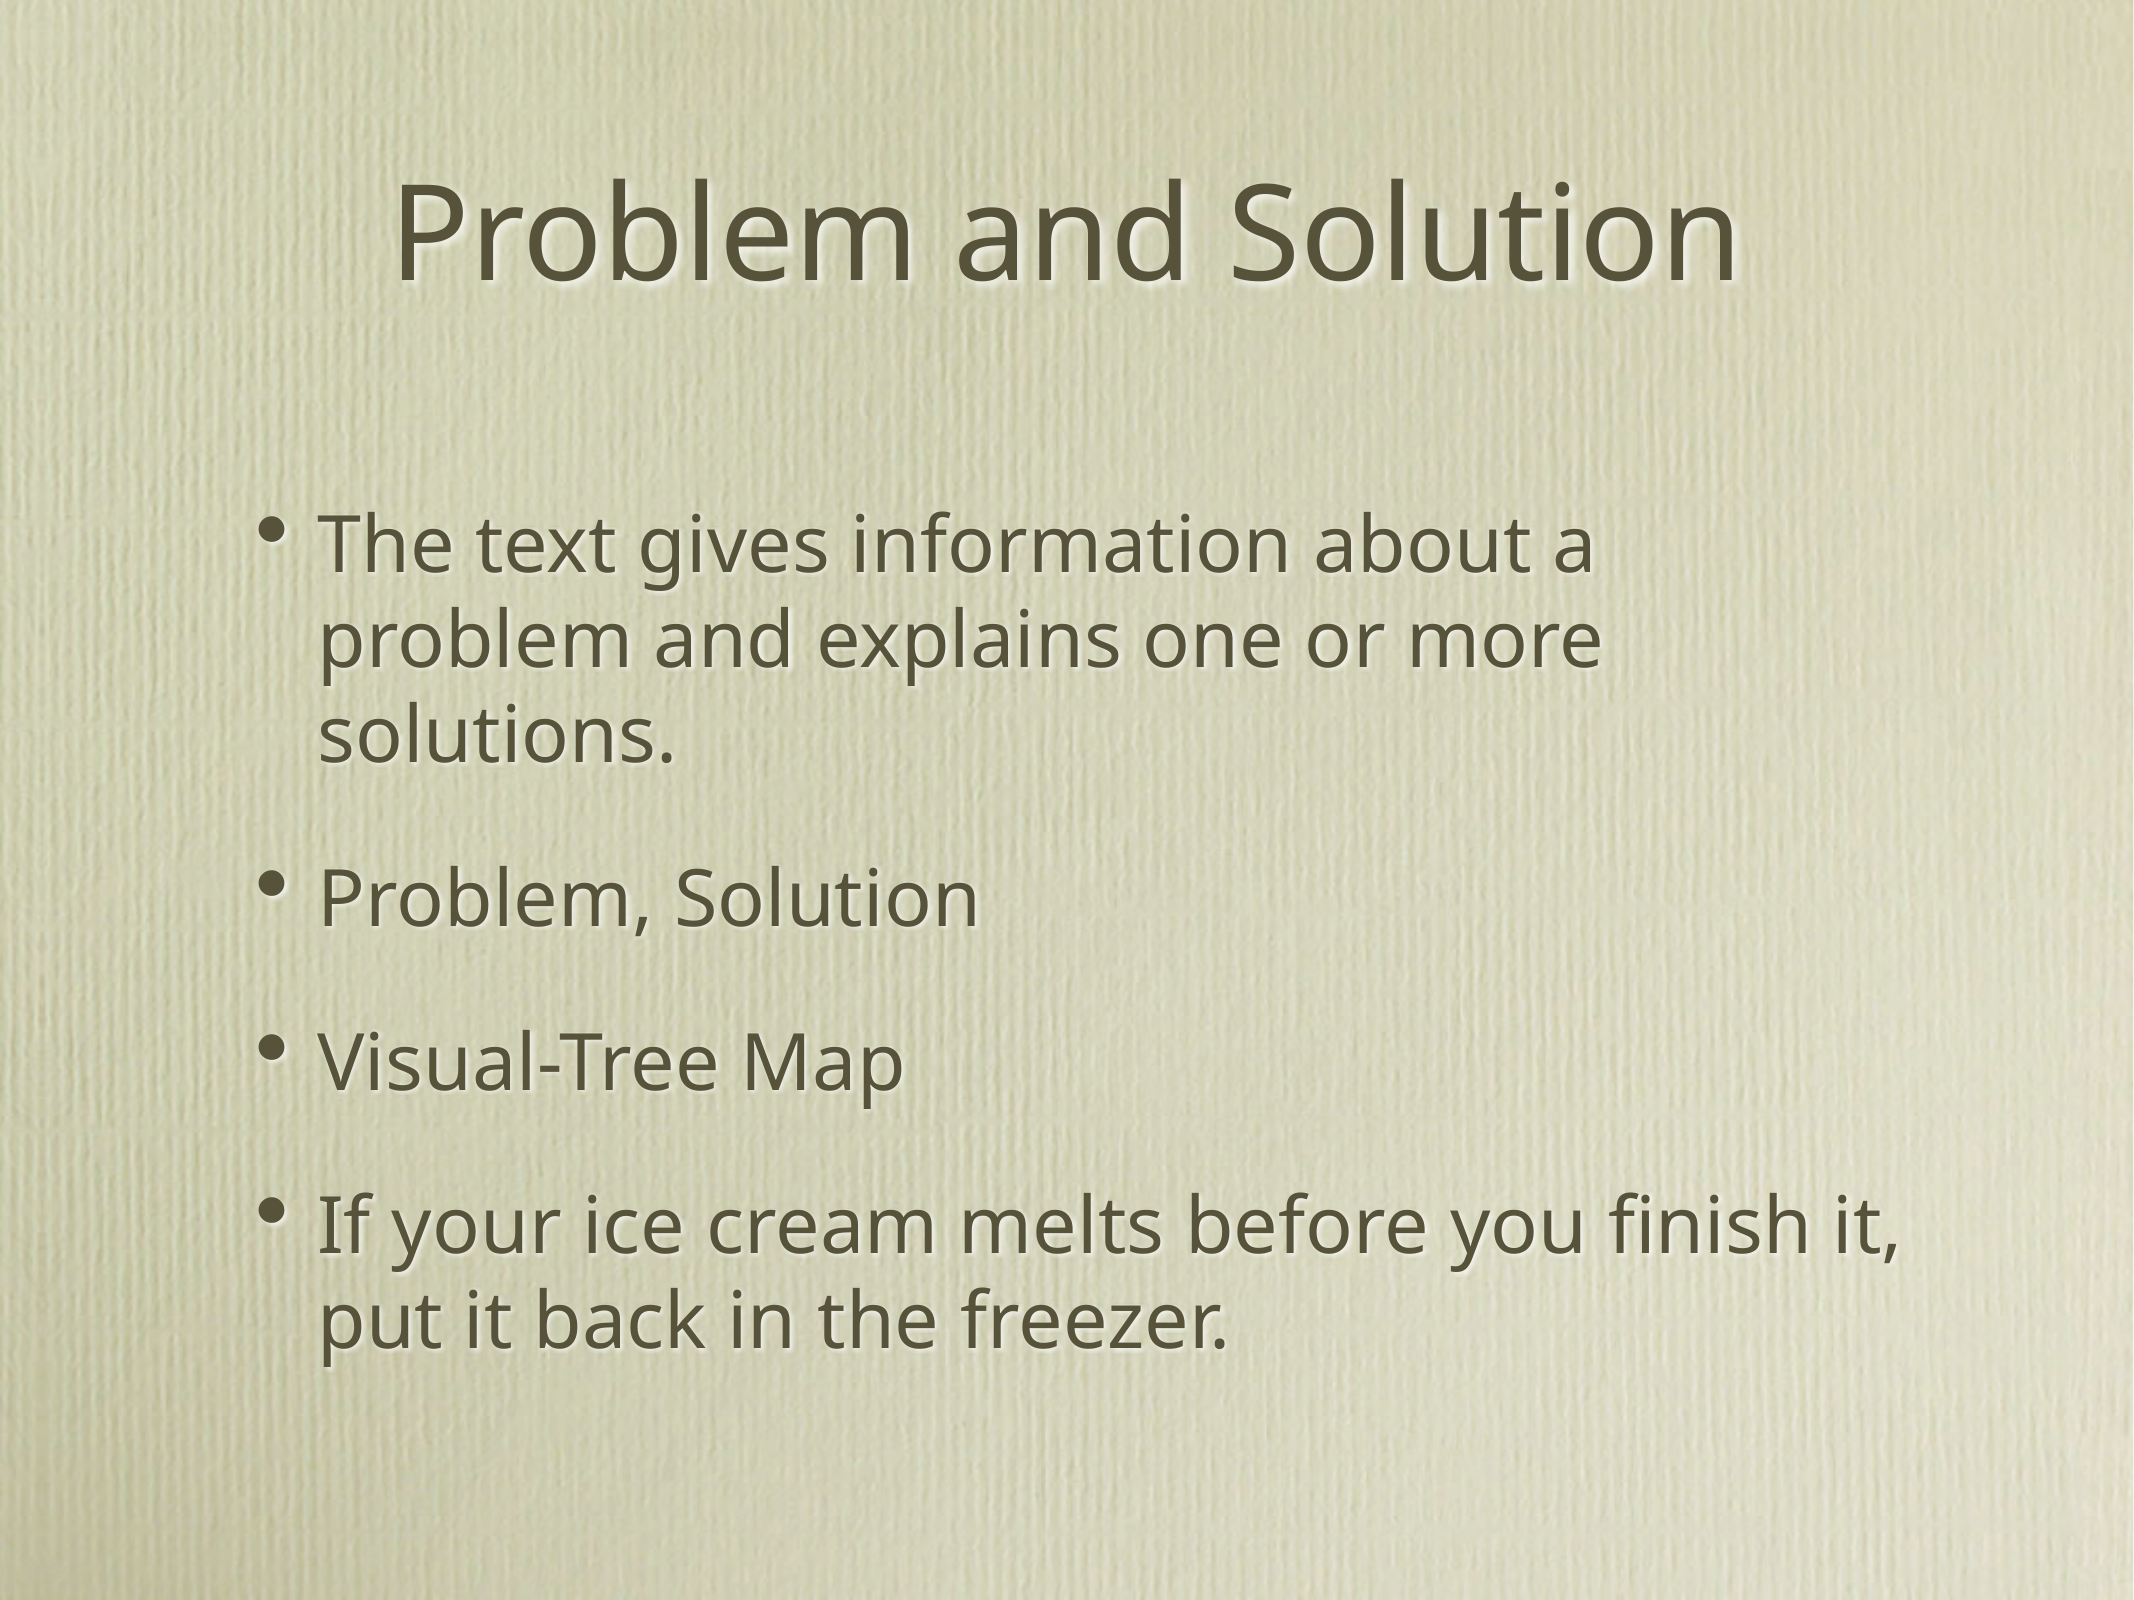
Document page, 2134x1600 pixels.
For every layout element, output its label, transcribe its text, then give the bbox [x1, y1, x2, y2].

title Problem and Solution [207, 64, 1926, 391]
picture [0, 0, 2134, 1600]
list The text gives information about a problem and explains one or more solutions. Problem, Solution Visual-Tree Map If your ice cream melts before you finish it, put it back in the freezer. [207, 407, 1926, 1451]
